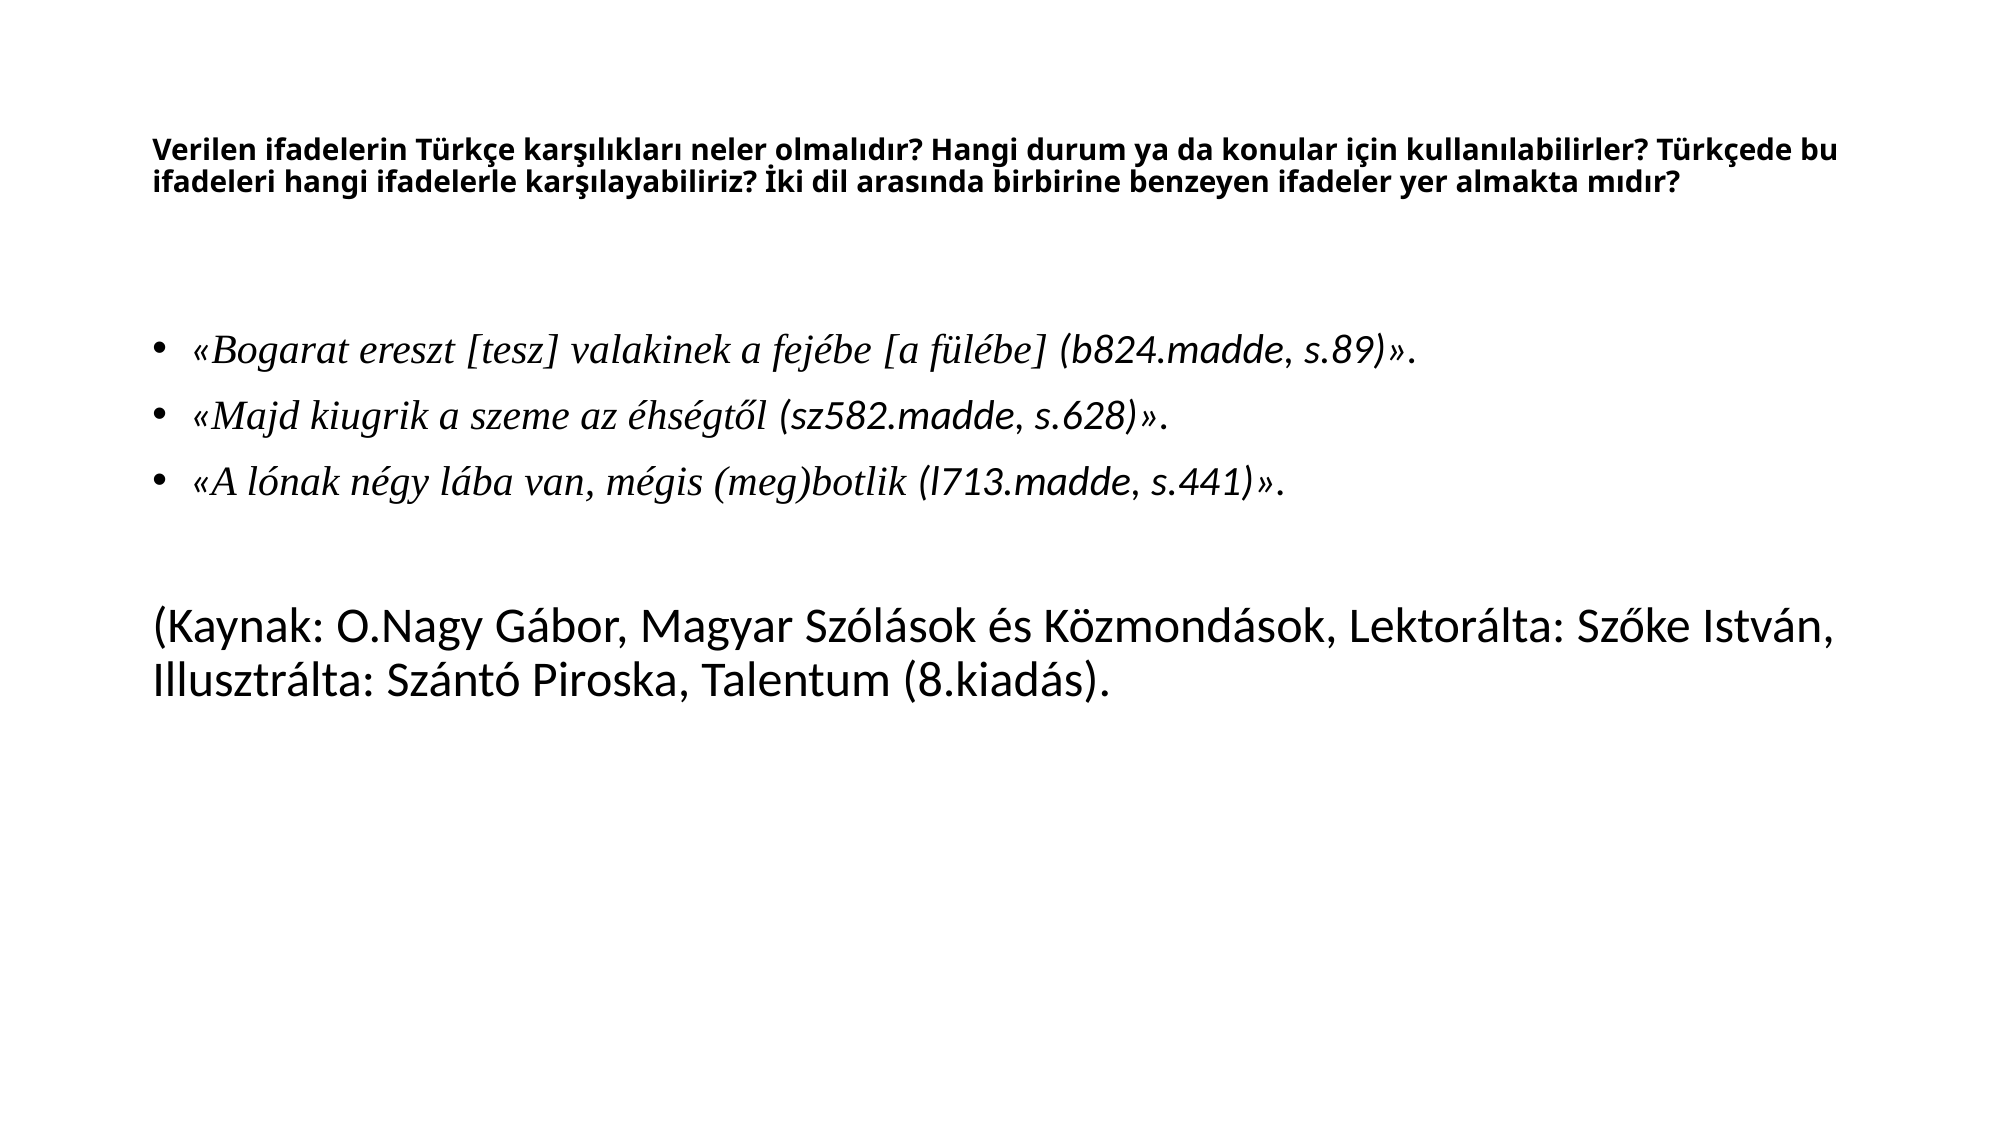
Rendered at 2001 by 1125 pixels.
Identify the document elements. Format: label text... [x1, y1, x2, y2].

title Verilen ifadelerin Türkçe karşılıkları neler olmalıdır? Hangi durum ya da konular için kullanılabilirler? Türkçede bu ifadeleri hangi ifadelerle karşılayabiliriz? İki dil arasında birbirine benzeyen ifadeler yer almakta mıdır? [137, 59, 1863, 278]
list «Bogarat ereszt [tesz] valakinek a fejébe [a fülébe] (b824.madde, s.89)». «Majd kiugrik a szeme az éhségtől (sz582.madde, s.628)». «A lónak négy lába van, mégis (meg)botlik (l713.madde, s.441)». (Kaynak: O.Nagy Gábor, Magyar Szólások és Közmondások, Lektorálta: Szőke István, Illusztrálta: Szántó Piroska, Talentum (8.kiadás). [137, 319, 1863, 1014]
